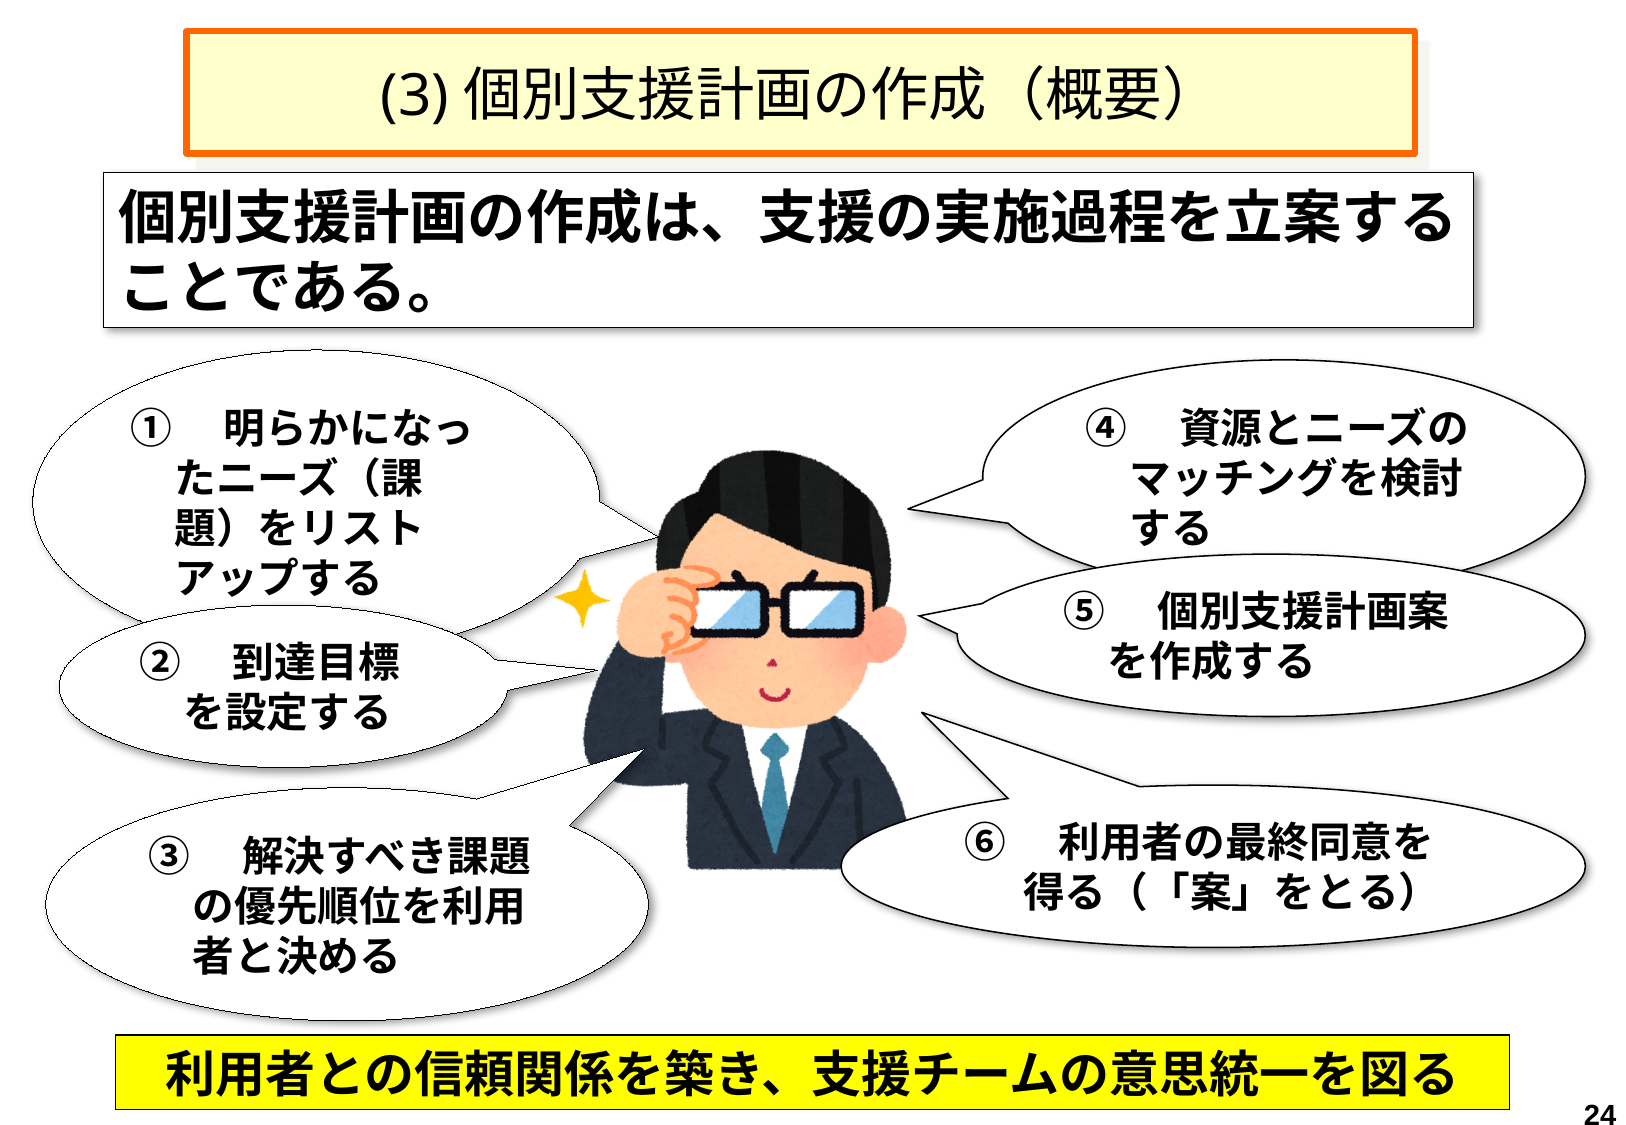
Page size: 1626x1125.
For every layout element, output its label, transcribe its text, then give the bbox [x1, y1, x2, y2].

text_box ① 明らかになったニーズ（課題）をリストアップする [32, 349, 566, 632]
slide_number 24 [1252, 1074, 1625, 1125]
text_box ③ 解決すべき課題の優先順位を利用者と決める [45, 782, 649, 1021]
text_box 個別支援計画の作成は、支援の実施過程を立案することである。 [103, 172, 1474, 328]
title (3)個別支援計画の作成（概要） [186, 31, 1415, 154]
text_box ⑥ 利用者の最終同意を得る（「案」をとる） [863, 715, 1586, 948]
picture [536, 431, 928, 886]
text_box ② 到達目標を設定する [59, 605, 531, 768]
text_box 利用者との信頼関係を築き、支援チームの意思統一を図る [115, 1034, 1510, 1110]
text_box ⑤ 個別支援計画案を作成する [932, 554, 1586, 717]
text_box ④ 資源とニーズのマッチングを検討する [932, 359, 1586, 569]
